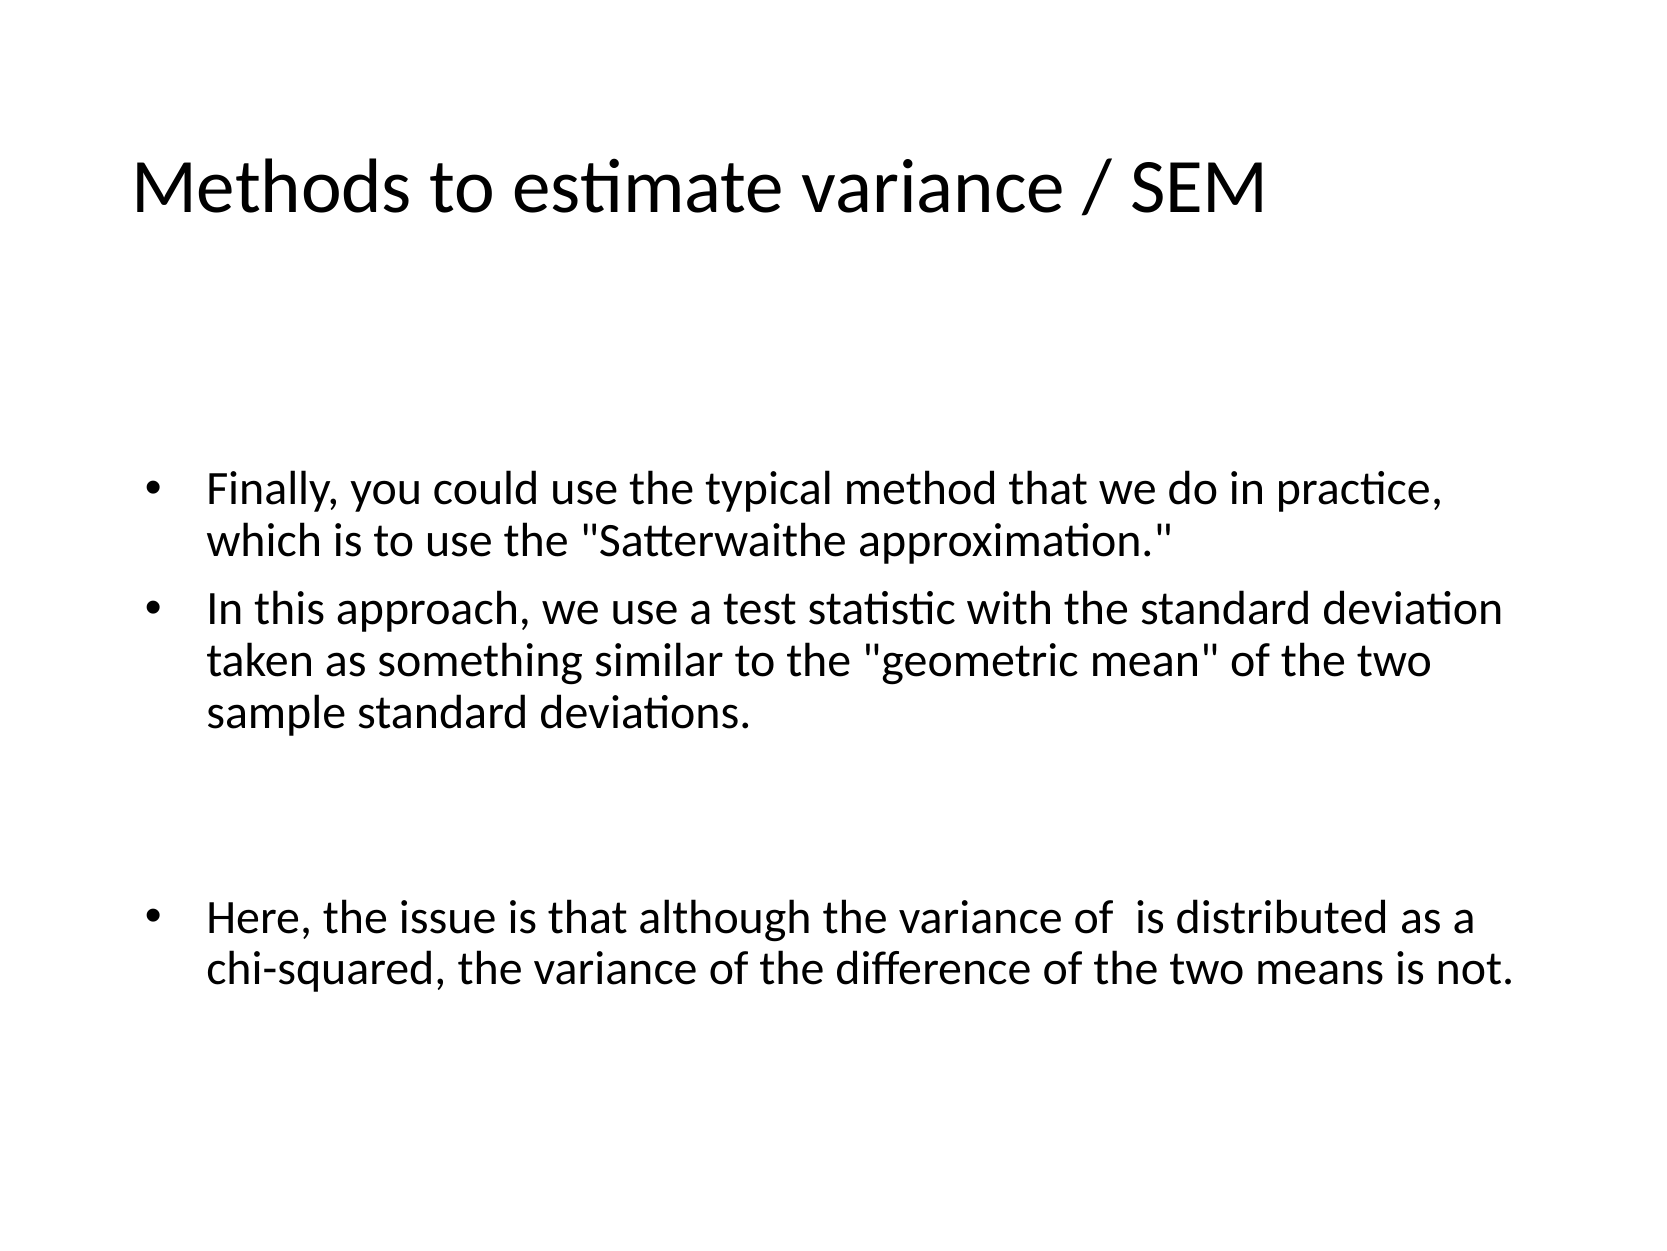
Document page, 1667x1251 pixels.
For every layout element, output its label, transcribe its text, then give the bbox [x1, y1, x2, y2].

title Methods to estimate variance / SEM [114, 66, 1553, 309]
